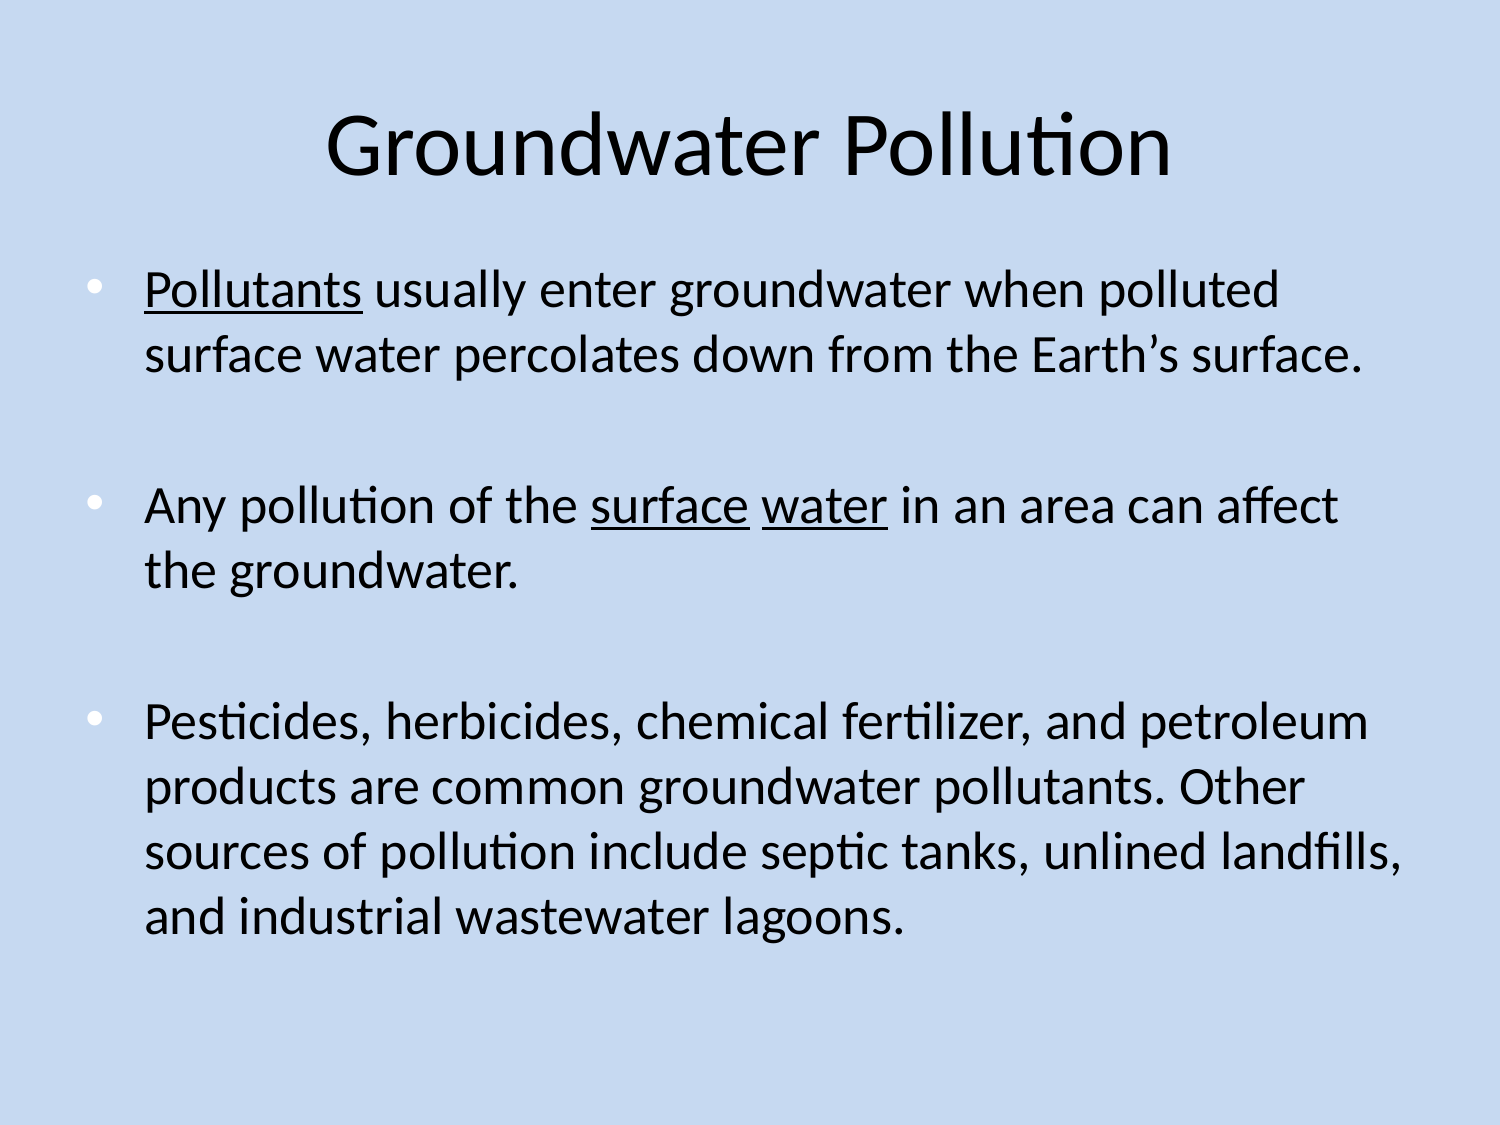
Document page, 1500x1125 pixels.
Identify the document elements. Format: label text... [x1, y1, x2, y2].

list Pollutants usually enter groundwater when polluted surface water percolates down from the Earth’s surface. Any pollution of the surface water in an area can affect the groundwater. Pesticides, herbicides, chemical fertilizer, and petroleum products are common groundwater pollutants. Other sources of pollution include septic tanks, unlined landfills, and industrial wastewater lagoons. [70, 245, 1421, 959]
title Groundwater Pollution [75, 45, 1425, 233]
